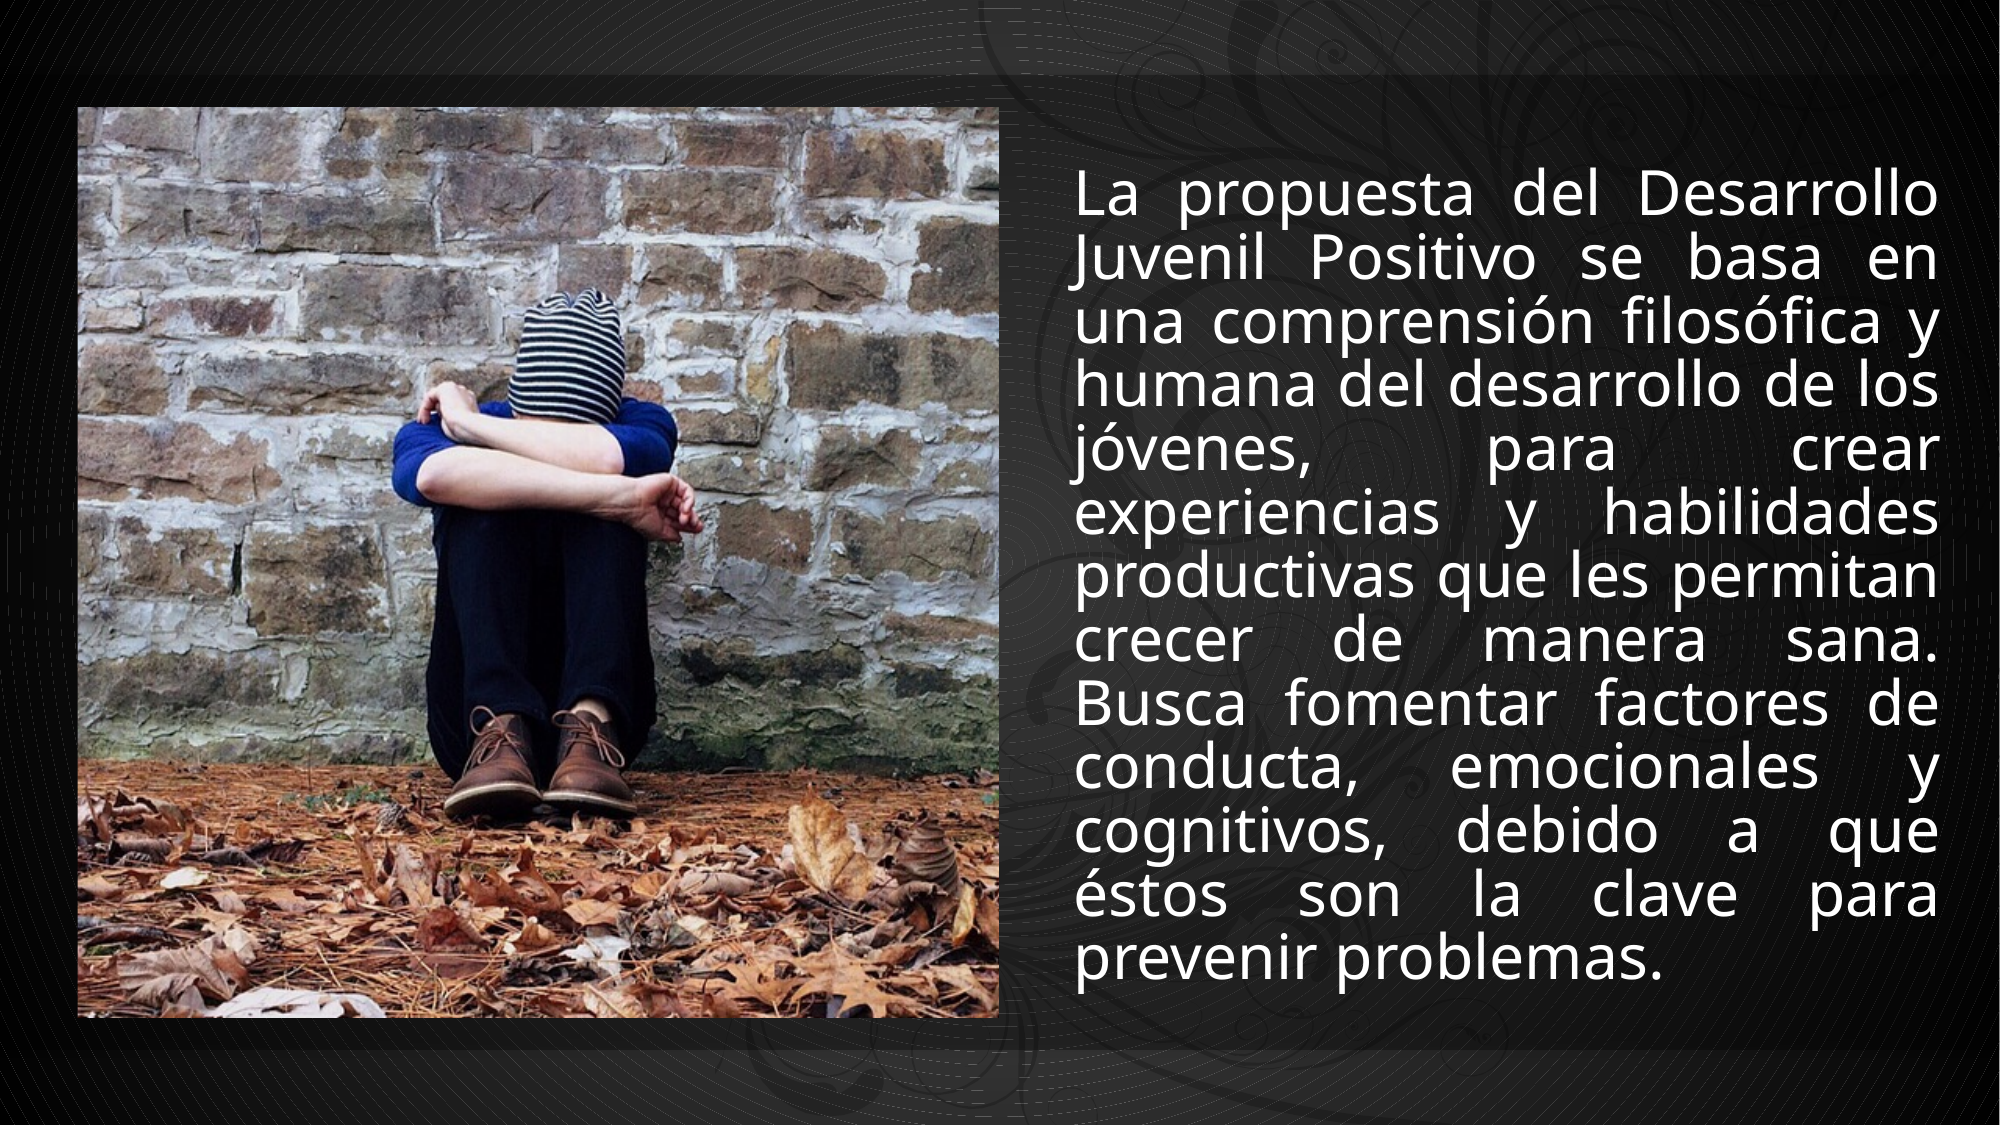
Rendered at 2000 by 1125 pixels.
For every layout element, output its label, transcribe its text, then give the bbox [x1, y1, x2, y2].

picture [77, 107, 999, 1018]
title La propuesta del Desarrollo Juvenil Positivo se basa en una comprensión filosófica y humana del desarrollo de los jóvenes, para crear experiencias y habilidades productivas que les permitan crecer de manera sana. Busca fomentar factores de conducta, emocionales y cognitivos, debido a que éstos son la clave para prevenir problemas. [1058, 125, 1957, 1000]
